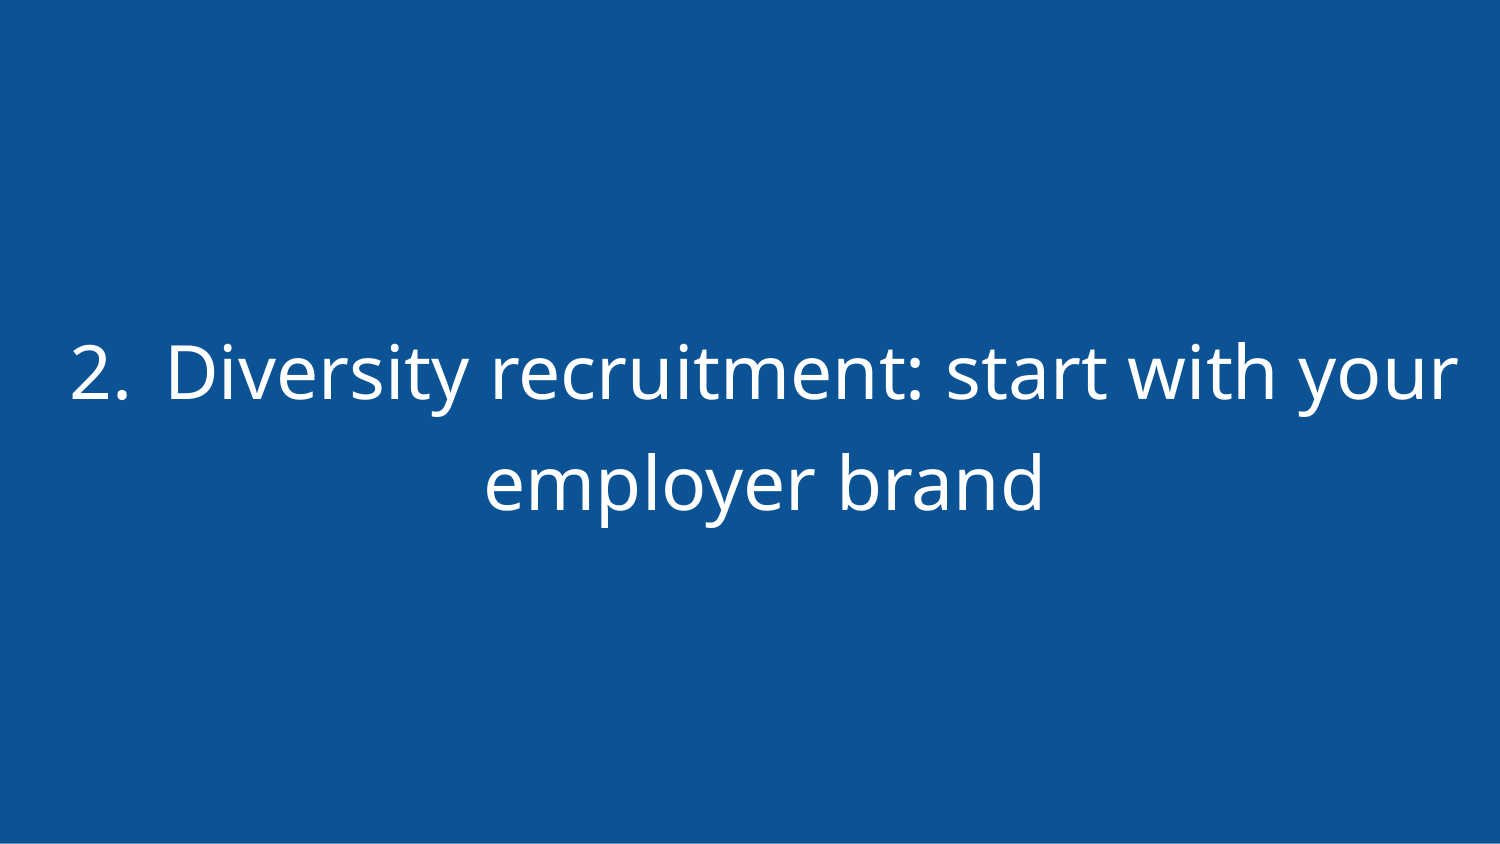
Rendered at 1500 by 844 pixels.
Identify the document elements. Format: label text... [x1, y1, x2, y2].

list 2. Diversity recruitment: start with your employer brand [0, 0, 1500, 844]
